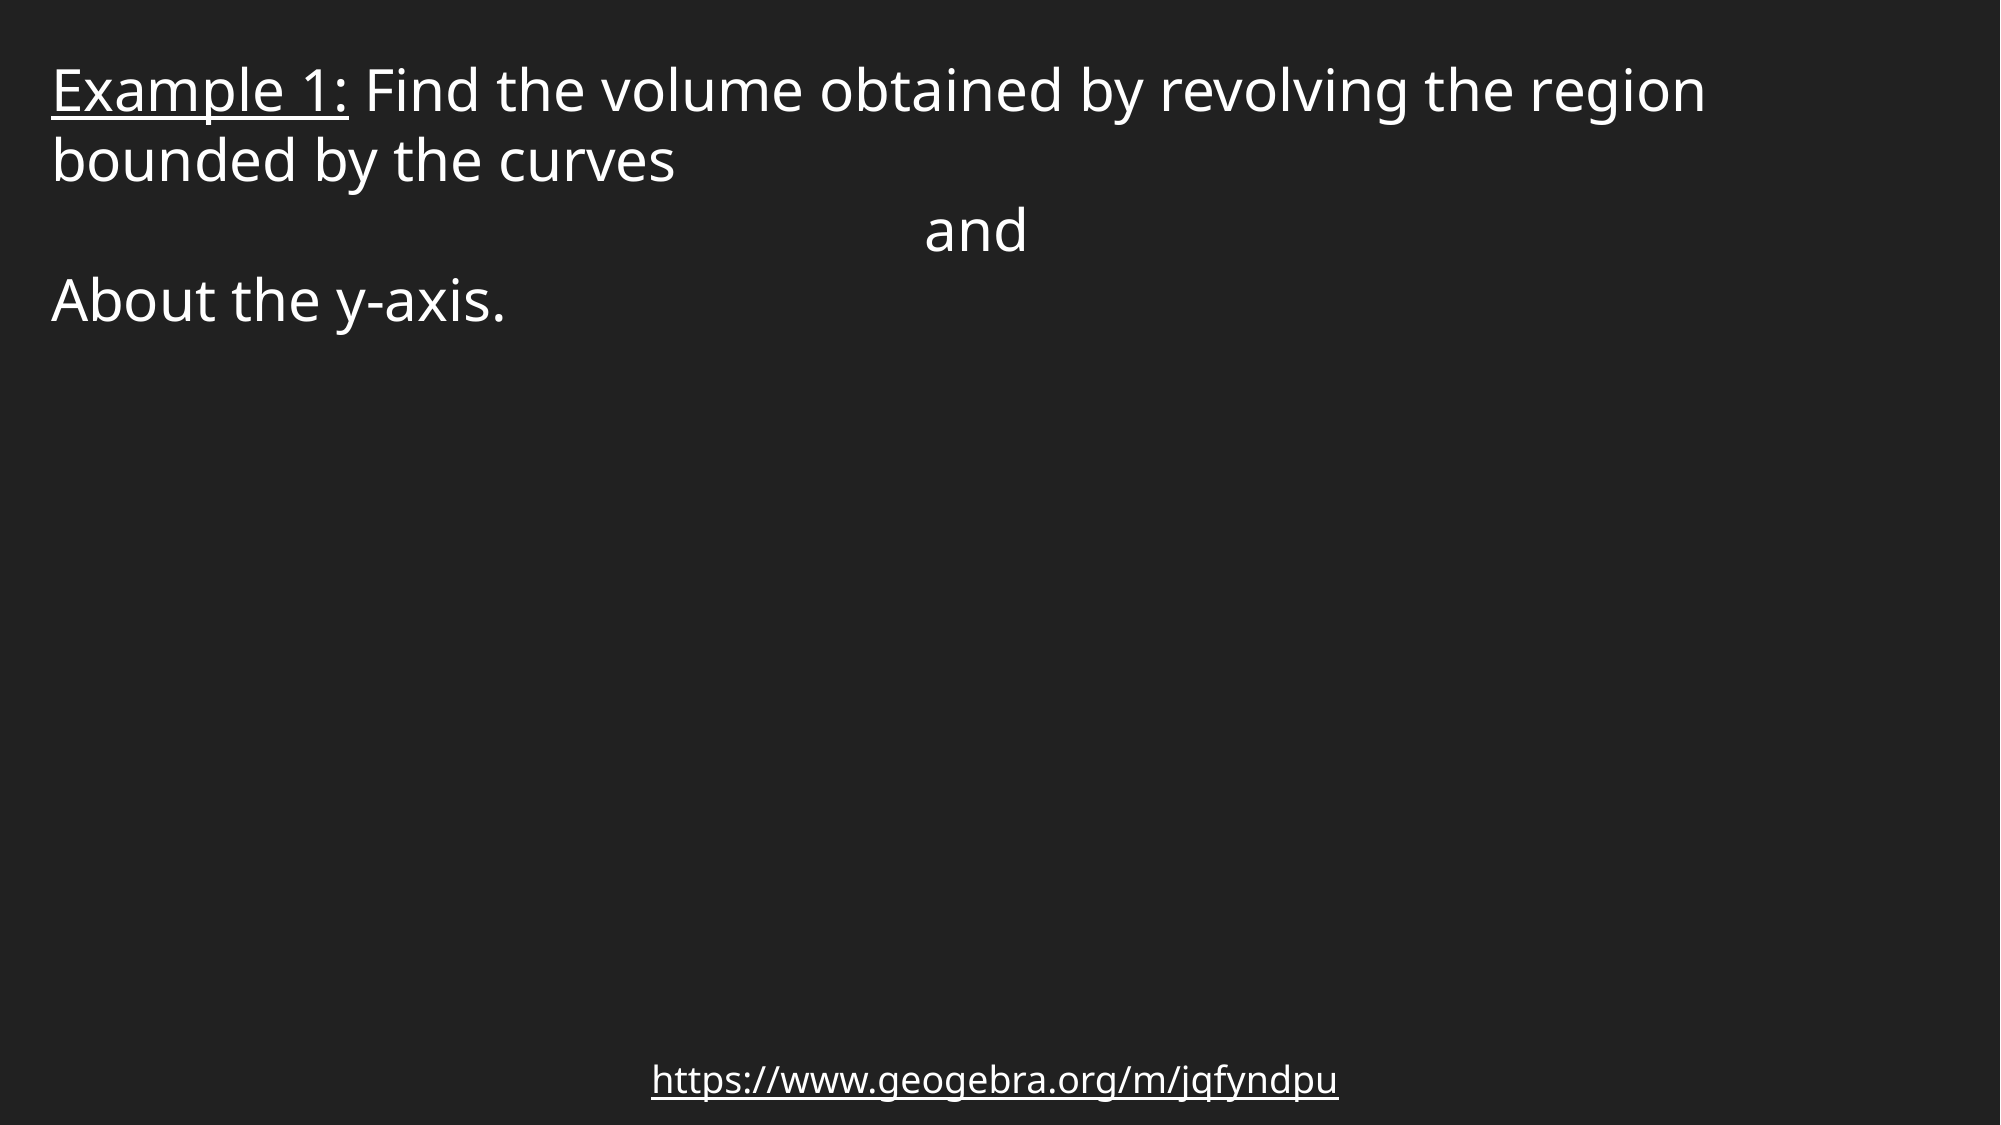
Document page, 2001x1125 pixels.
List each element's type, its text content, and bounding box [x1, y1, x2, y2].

text_box https://www.geogebra.org/m/jqfyndpu [636, 1049, 1364, 1115]
